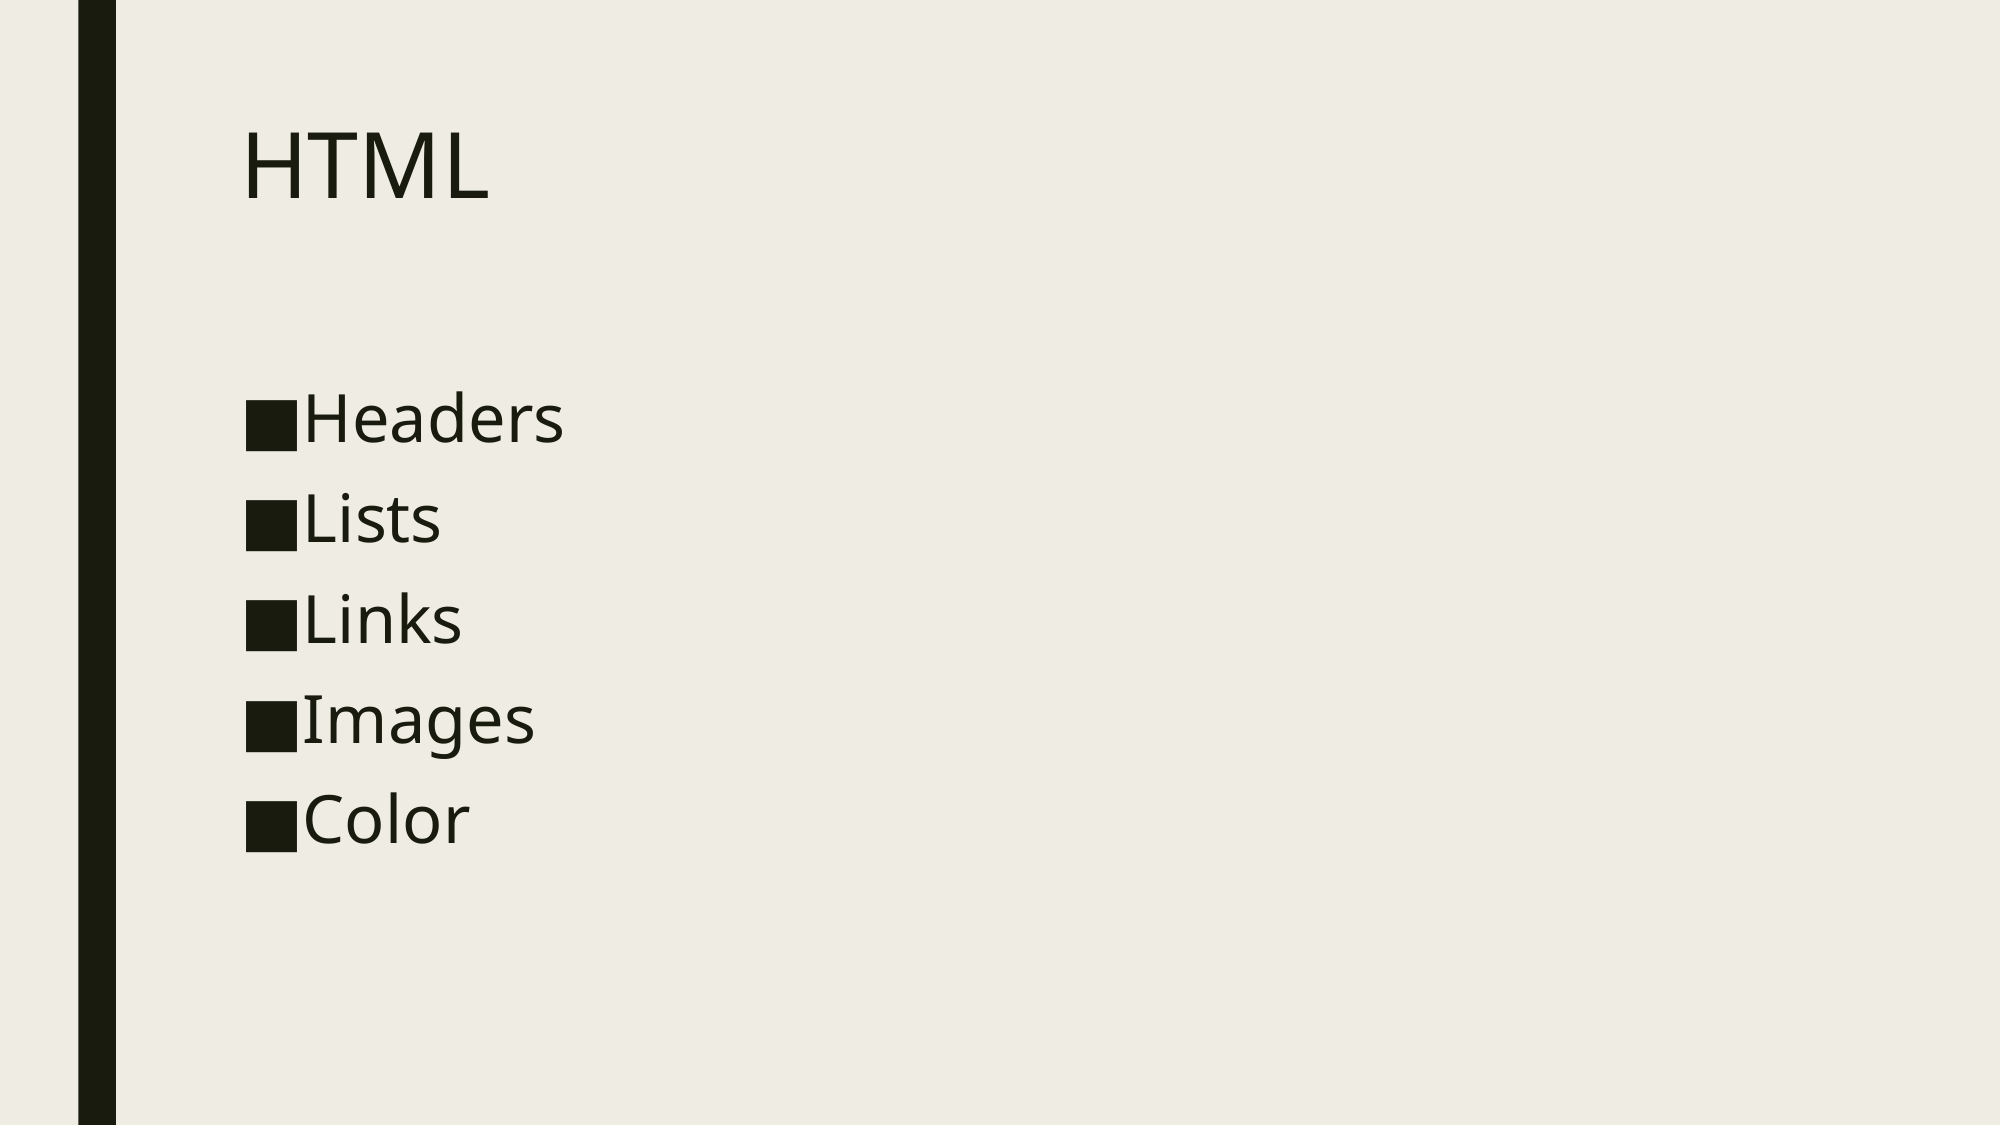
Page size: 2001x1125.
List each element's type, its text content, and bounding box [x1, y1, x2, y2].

list Headers Lists Links Images Color [225, 375, 1800, 963]
title HTML [225, 112, 1800, 357]
